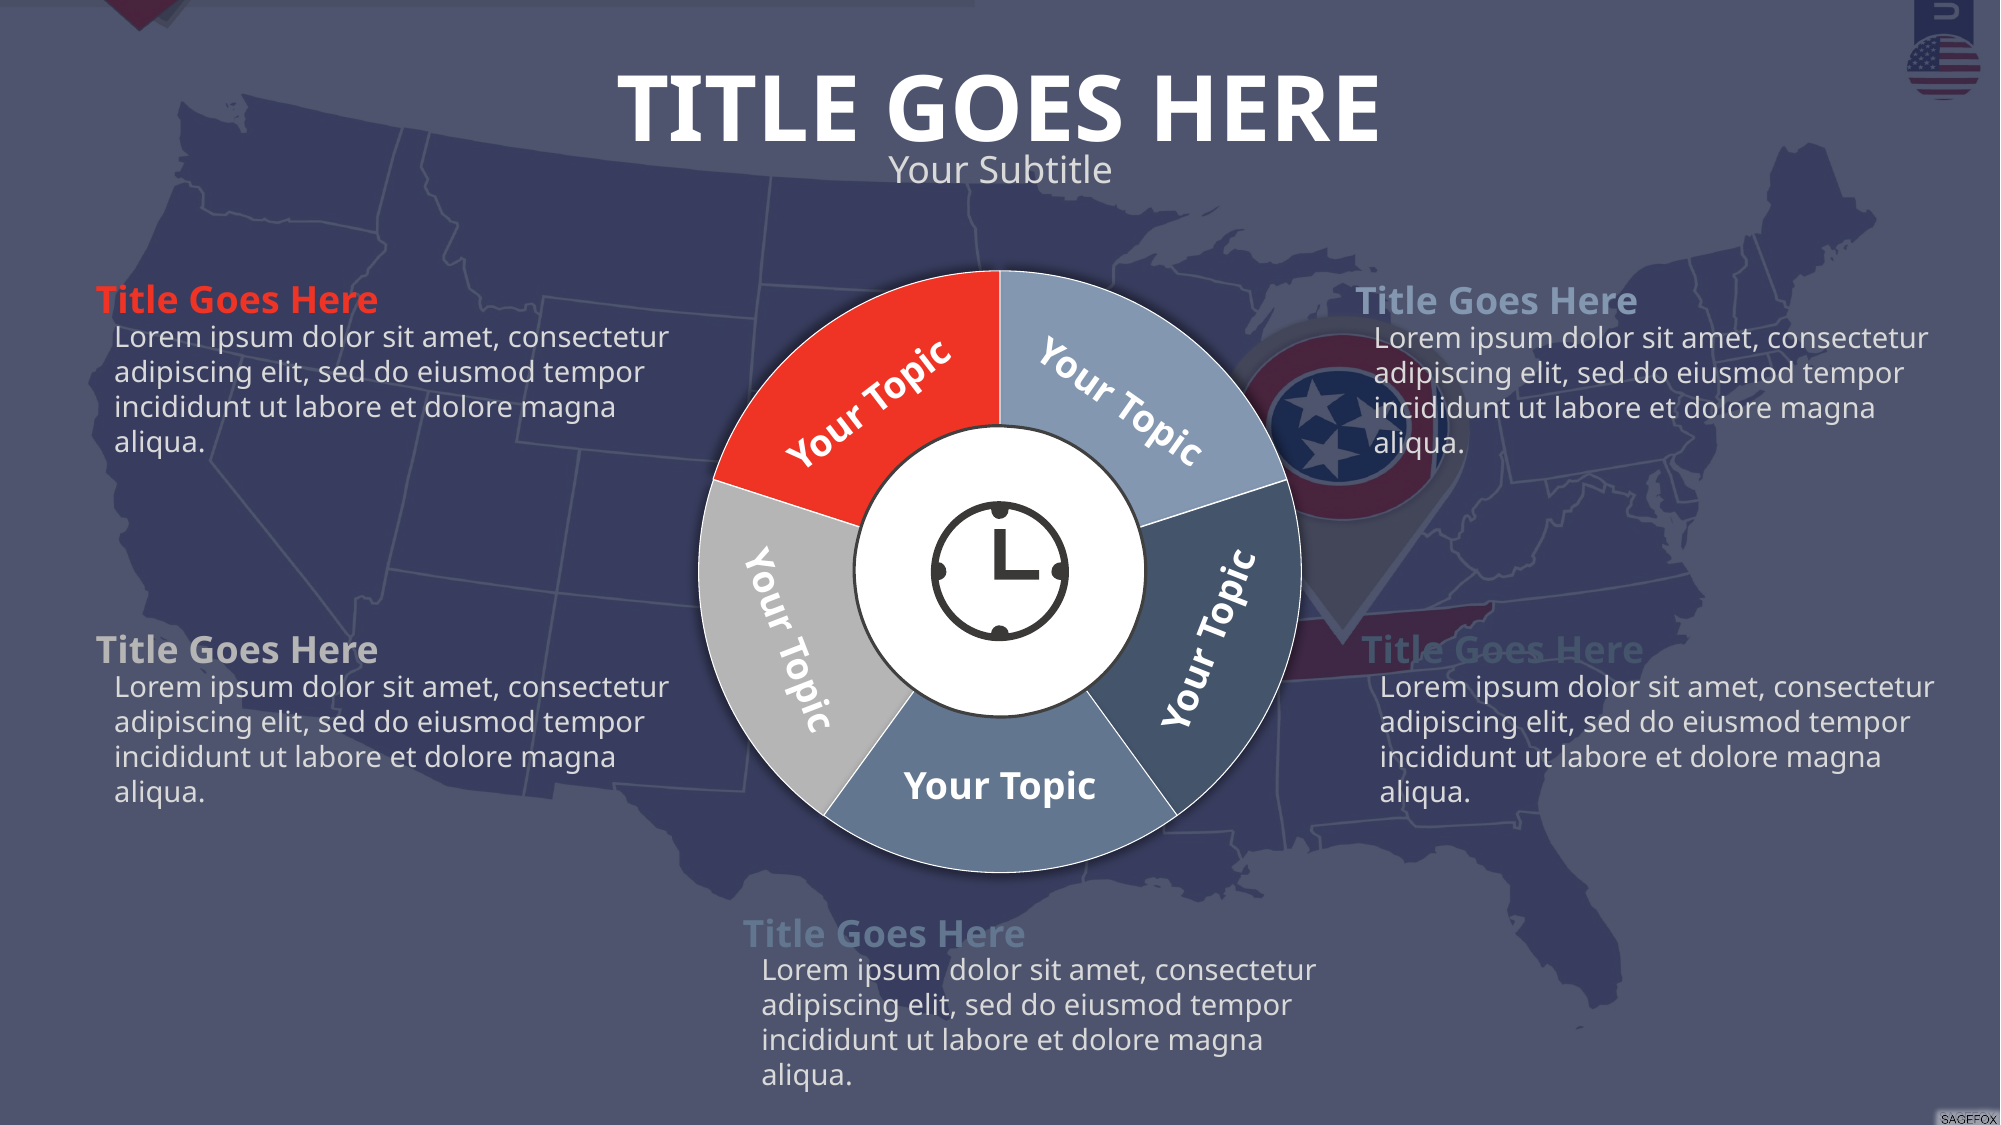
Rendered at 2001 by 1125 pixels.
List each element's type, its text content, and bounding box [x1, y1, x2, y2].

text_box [761, 909, 1321, 1094]
text_box Your Topic [762, 311, 976, 495]
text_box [548, 42, 1452, 199]
text_box [713, 270, 1000, 523]
text_box [1110, 479, 1302, 815]
picture [1938, 1114, 1999, 1125]
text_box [1379, 625, 1940, 810]
text_box Your Topic [722, 525, 859, 755]
text_box Your Topic [888, 754, 1112, 815]
text_box Your Topic [1013, 312, 1230, 490]
text_box [1001, 270, 1287, 523]
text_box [114, 625, 674, 810]
text_box Your Topic [1138, 525, 1276, 755]
text_box [698, 479, 890, 814]
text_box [853, 424, 1147, 718]
text_box [823, 718, 1178, 873]
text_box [1373, 276, 1934, 461]
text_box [114, 275, 674, 460]
